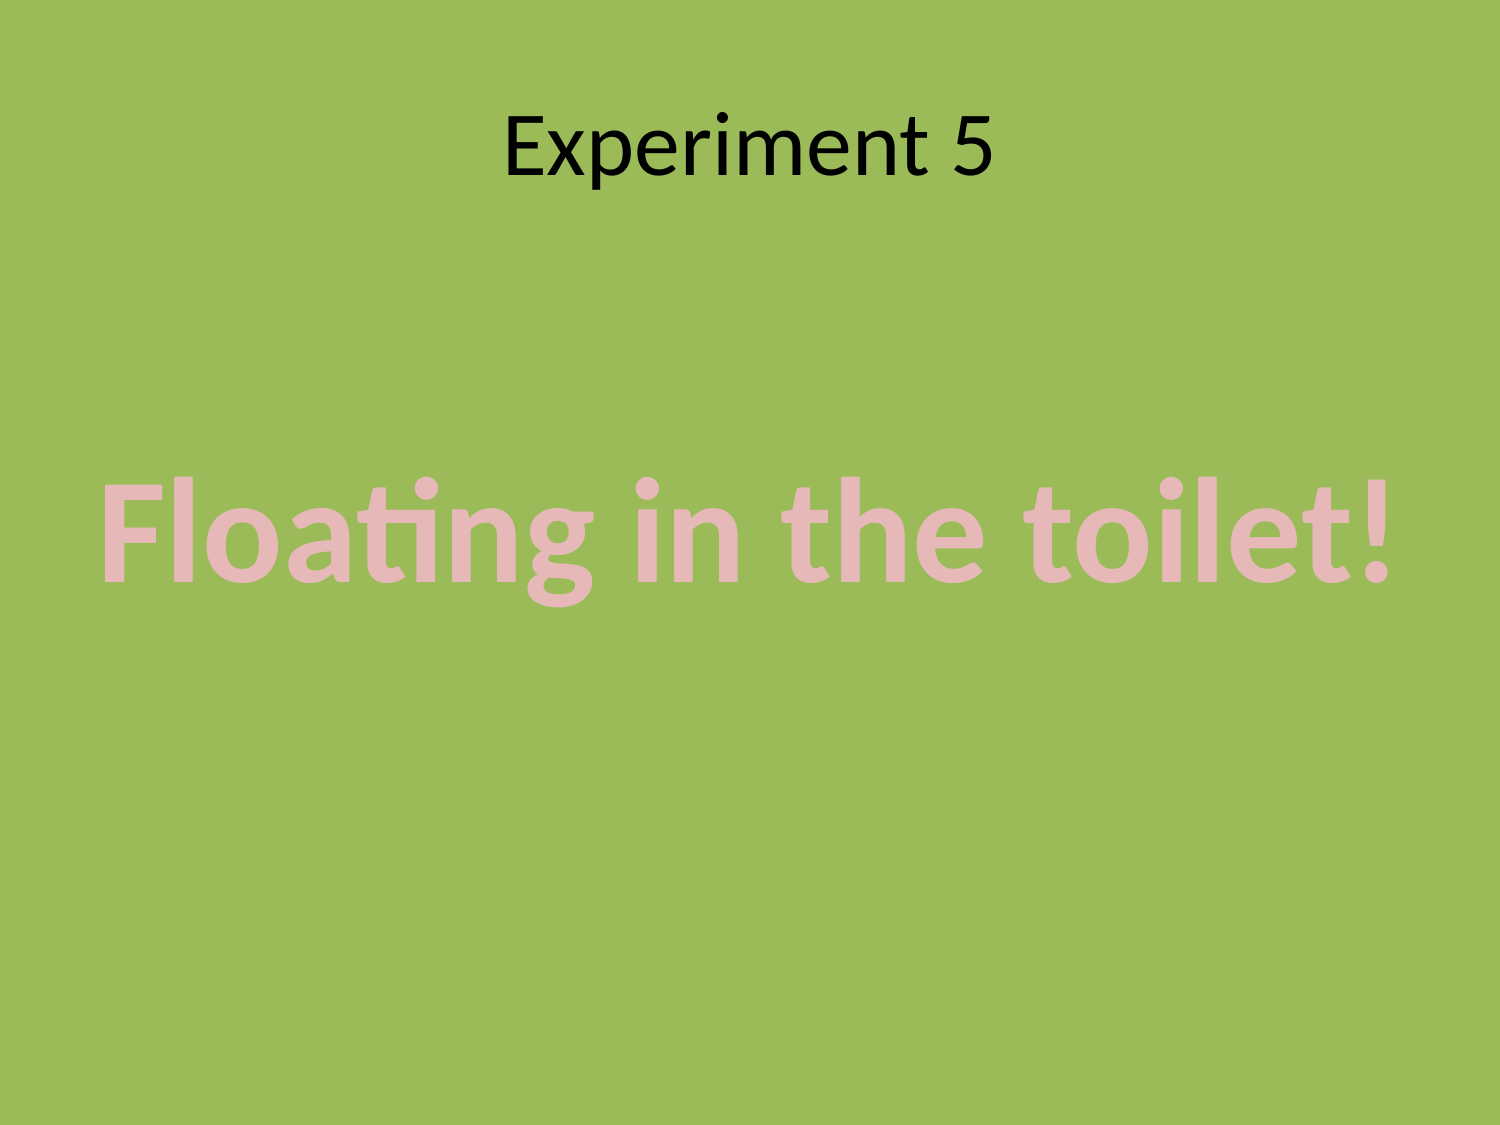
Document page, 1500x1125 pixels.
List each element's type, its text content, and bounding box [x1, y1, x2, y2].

text_box Floating in the toilet! [82, 424, 1418, 620]
title Experiment 5 [75, 45, 1425, 233]
